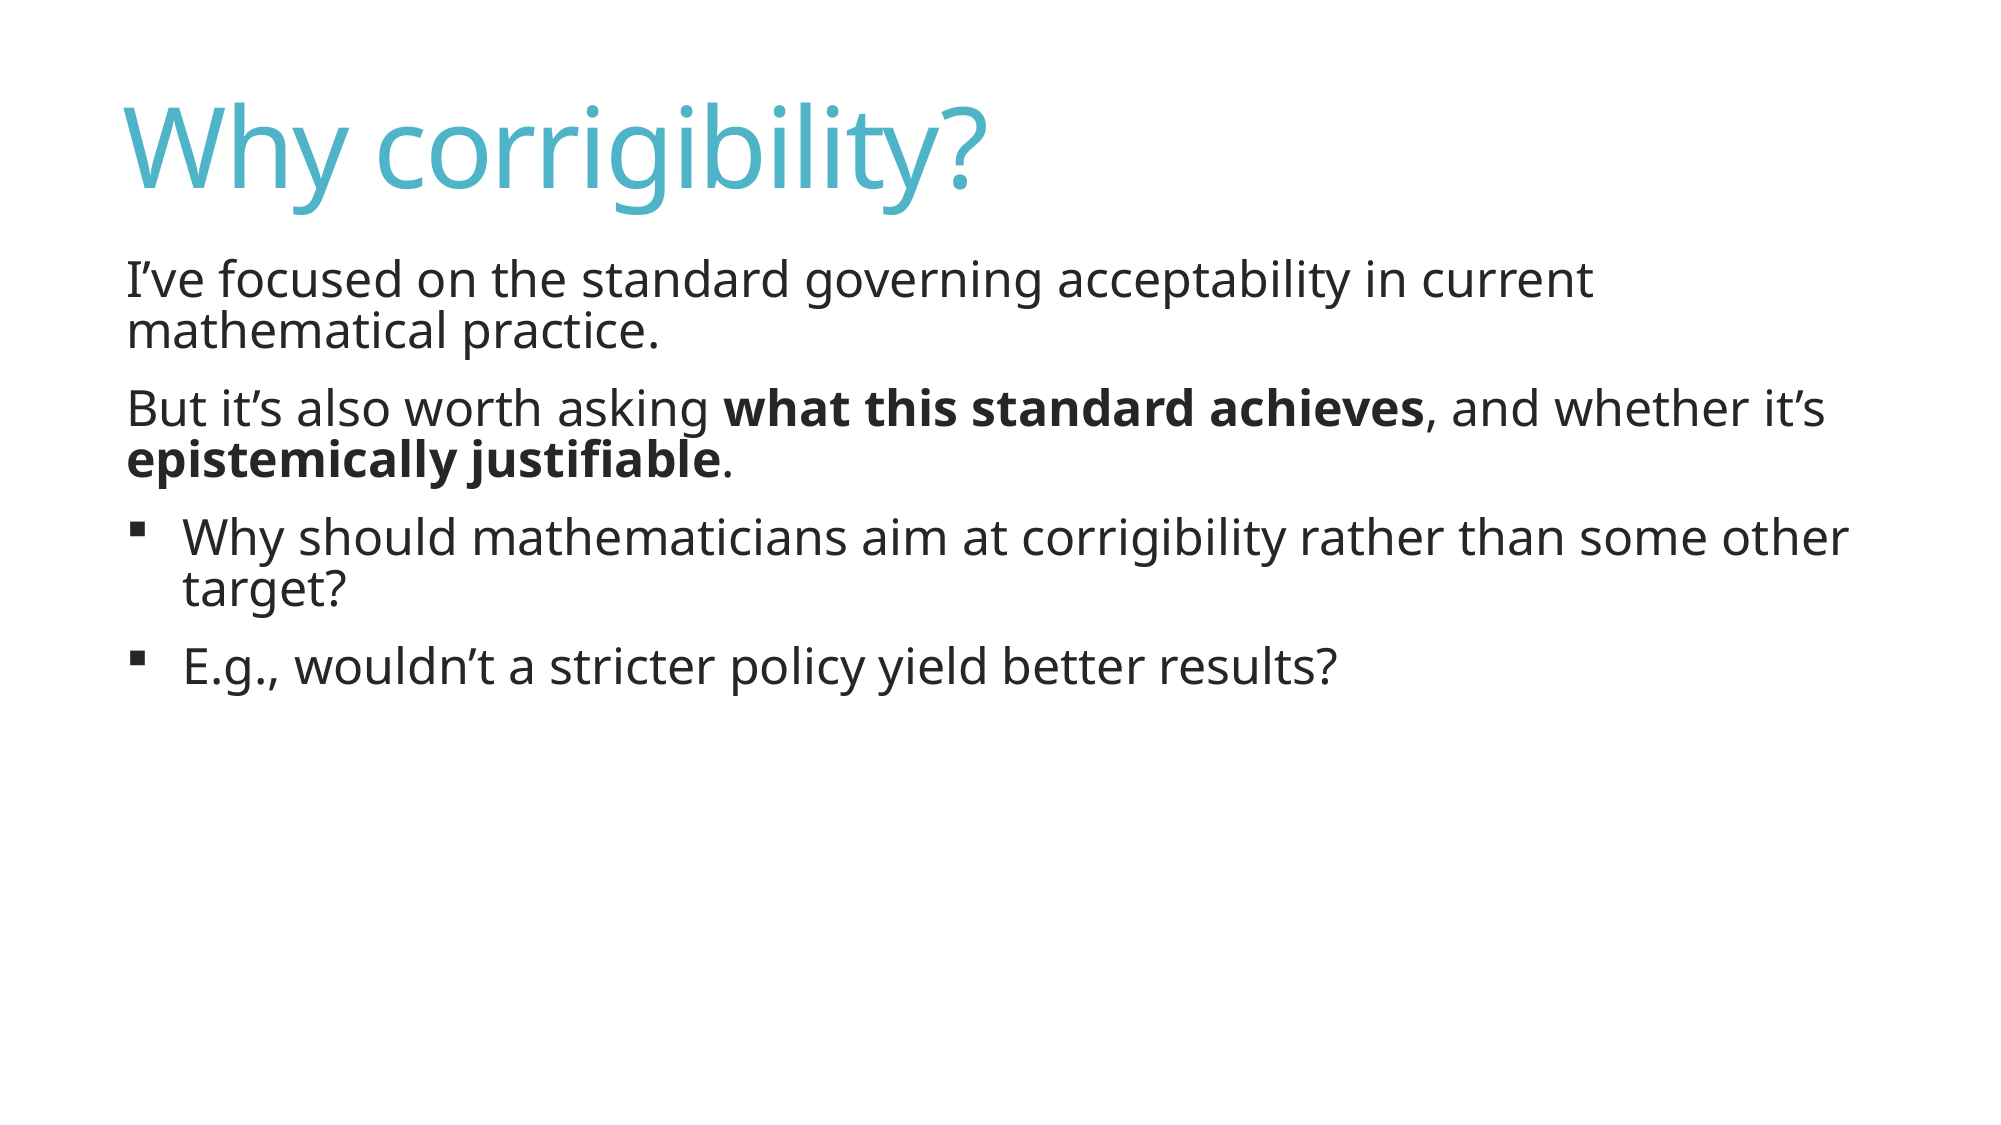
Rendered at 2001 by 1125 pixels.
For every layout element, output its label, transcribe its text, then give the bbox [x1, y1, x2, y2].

list I’ve focused on the standard governing acceptability in current mathematical practice. But it’s also worth asking what this standard achieves, and whether it’s epistemically justifiable. Why should mathematicians aim at corrigibility rather than some other target? E.g., wouldn’t a stricter policy yield better results? [111, 249, 1876, 948]
title Why corrigibility? [107, 81, 1875, 226]
